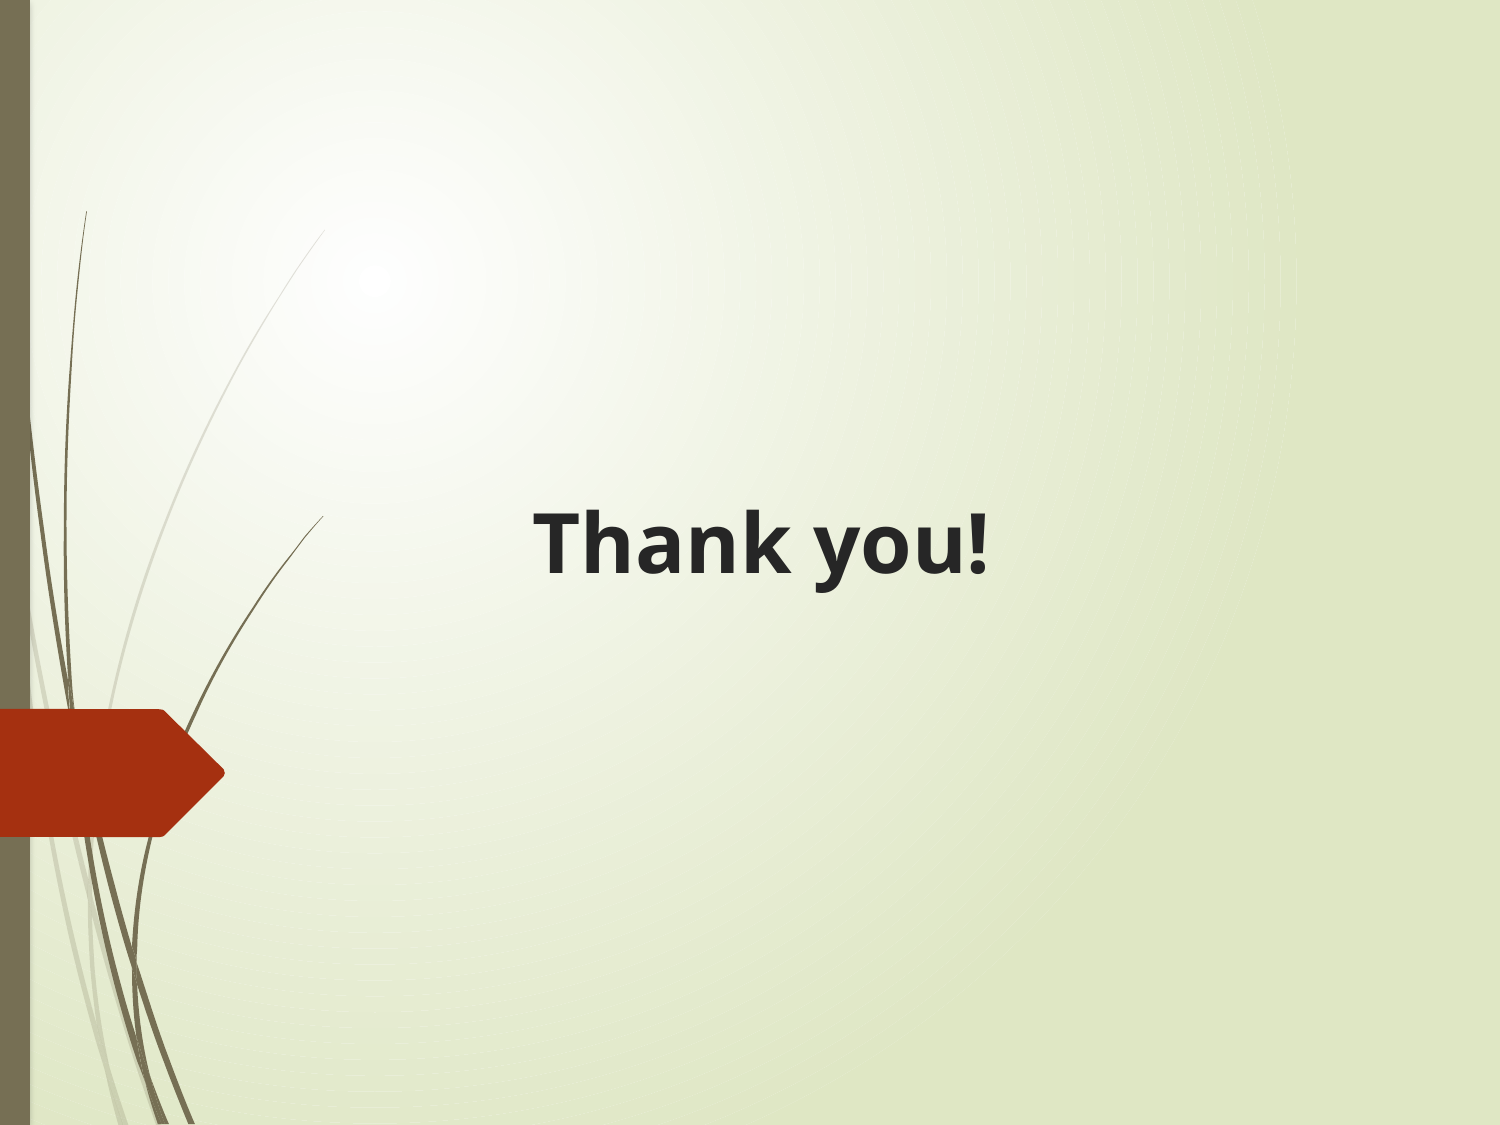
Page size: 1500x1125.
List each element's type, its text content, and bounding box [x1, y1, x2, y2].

title Thank you! [88, 90, 1436, 598]
